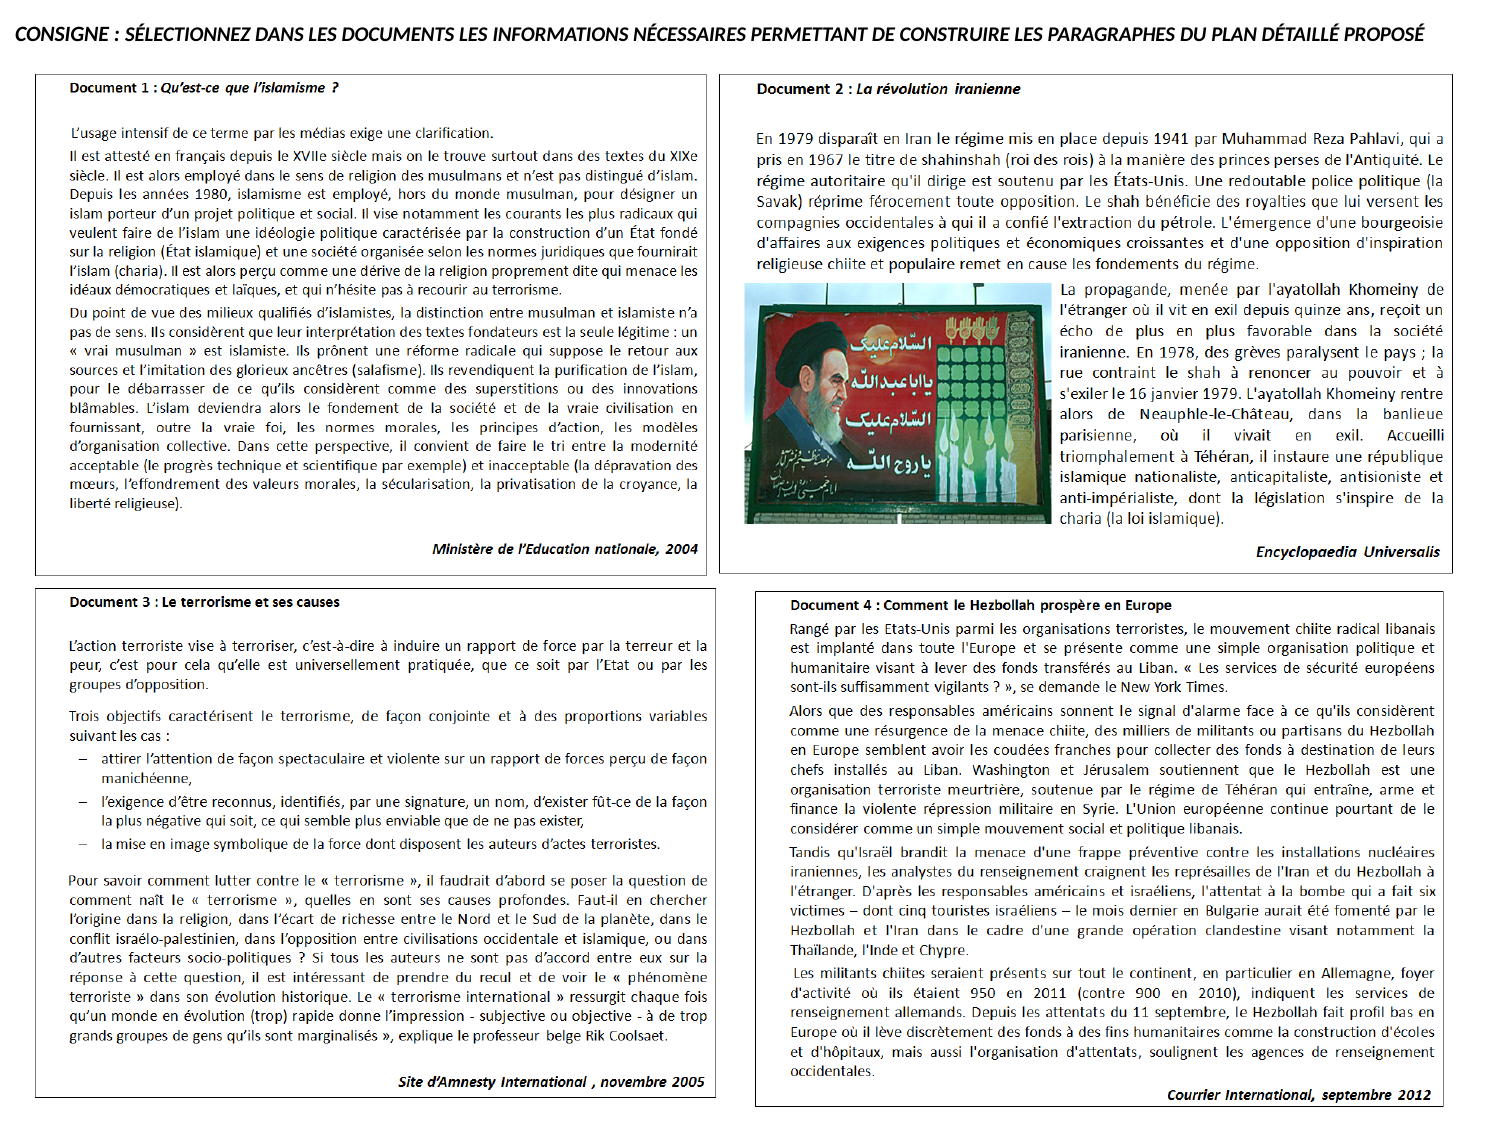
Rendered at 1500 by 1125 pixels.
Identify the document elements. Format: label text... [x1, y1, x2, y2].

text_box CONSIGNE : SÉLECTIONNEZ DANS LES DOCUMENTS LES INFORMATIONS NÉCESSAIRES PERMETTANT DE CONSTRUIRE LES PARAGRAPHES DU PLAN DÉTAILLÉ PROPOSÉ [0, 0, 1500, 67]
picture [749, 585, 1448, 1111]
picture [29, 66, 1459, 1107]
